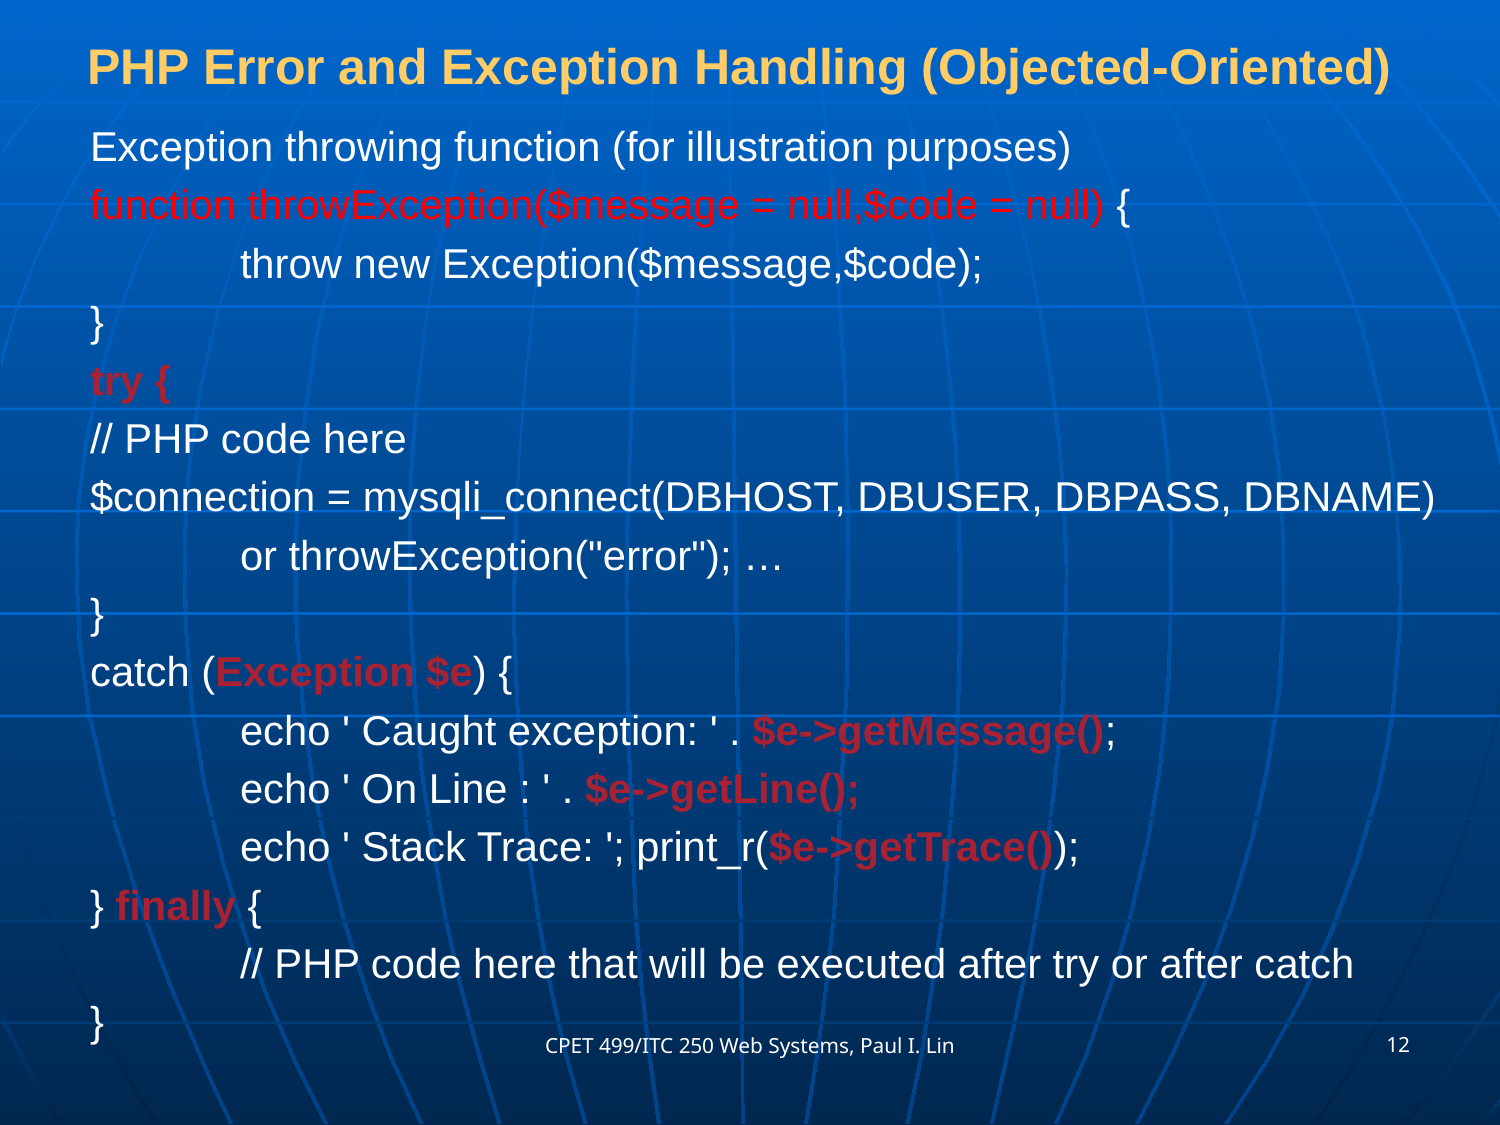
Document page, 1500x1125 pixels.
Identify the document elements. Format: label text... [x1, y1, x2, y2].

list Exception throwing function (for illustration purposes) function throwException($message = null,$code = null) { throw new Exception($message,$code); } try { // PHP code here $connection = mysqli_connect(DBHOST, DBUSER, DBPASS, DBNAME) or throwException("error"); … } catch (Exception $e) { echo ' Caught exception: ' . $e->getMessage(); echo ' On Line : ' . $e->getLine(); echo ' Stack Trace: '; print_r($e->getTrace()); } finally { // PHP code here that will be executed after try or after catch } [74, 112, 1463, 1006]
title PHP Error and Exception Handling (Objected-Oriented) [34, 17, 1460, 113]
footer CPET 499/ITC 250 Web Systems, Paul I. Lin [512, 1024, 988, 1101]
slide_number 12 [1074, 1023, 1426, 1100]
